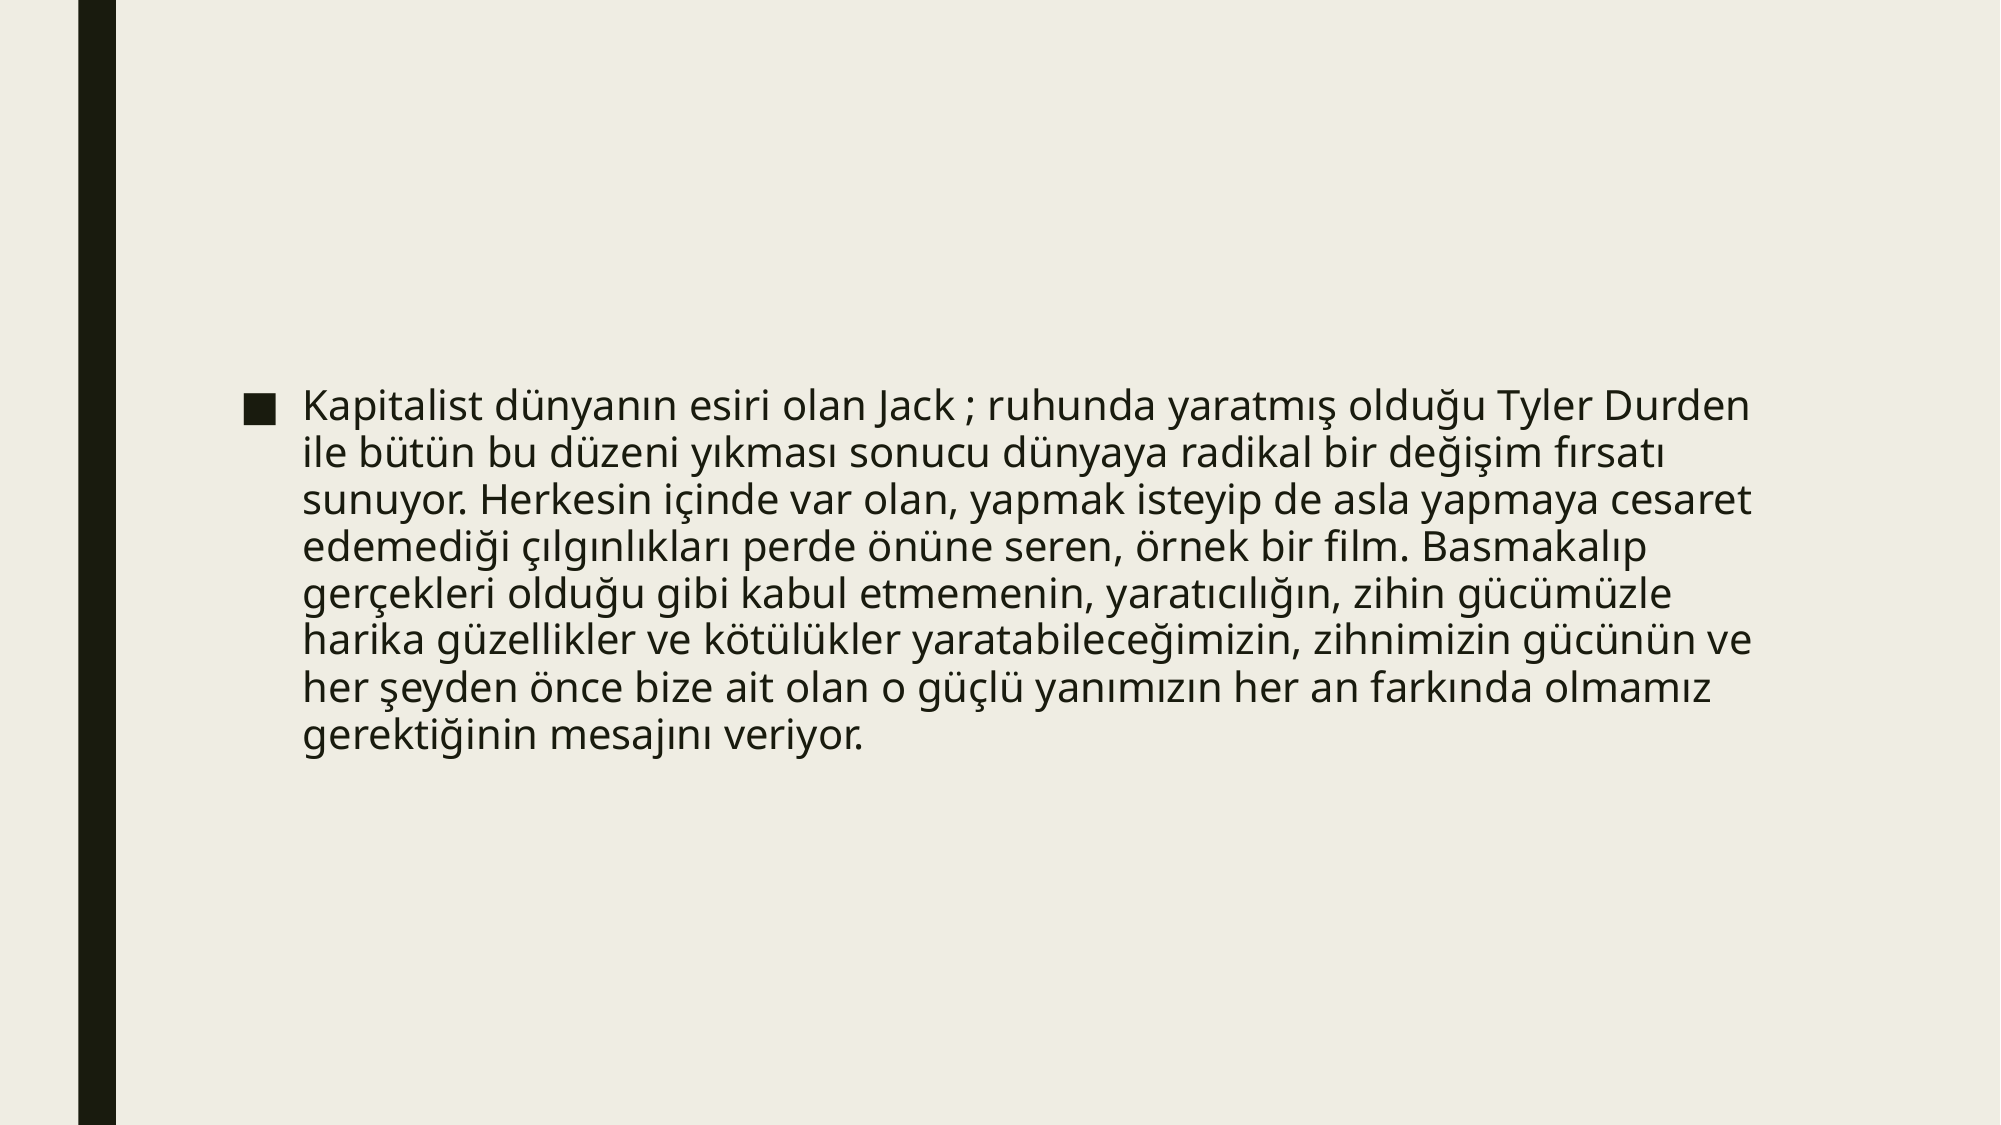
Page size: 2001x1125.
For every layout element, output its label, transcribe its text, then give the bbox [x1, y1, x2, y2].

list Kapitalist dünyanın esiri olan Jack ; ruhunda yaratmış olduğu Tyler Durden ile bütün bu düzeni yıkması sonucu dünyaya radikal bir değişim fırsatı sunuyor. Herkesin içinde var olan, yapmak isteyip de asla yapmaya cesaret edemediği çılgınlıkları perde önüne seren, örnek bir film. Basmakalıp gerçekleri olduğu gibi kabul etmemenin, yaratıcılığın, zihin gücümüzle harika güzellikler ve kötülükler yaratabileceğimizin, zihnimizin gücünün ve her şeyden önce bize ait olan o güçlü yanımızın her an farkında olmamız gerektiğinin mesajını veriyor. [225, 375, 1800, 963]
